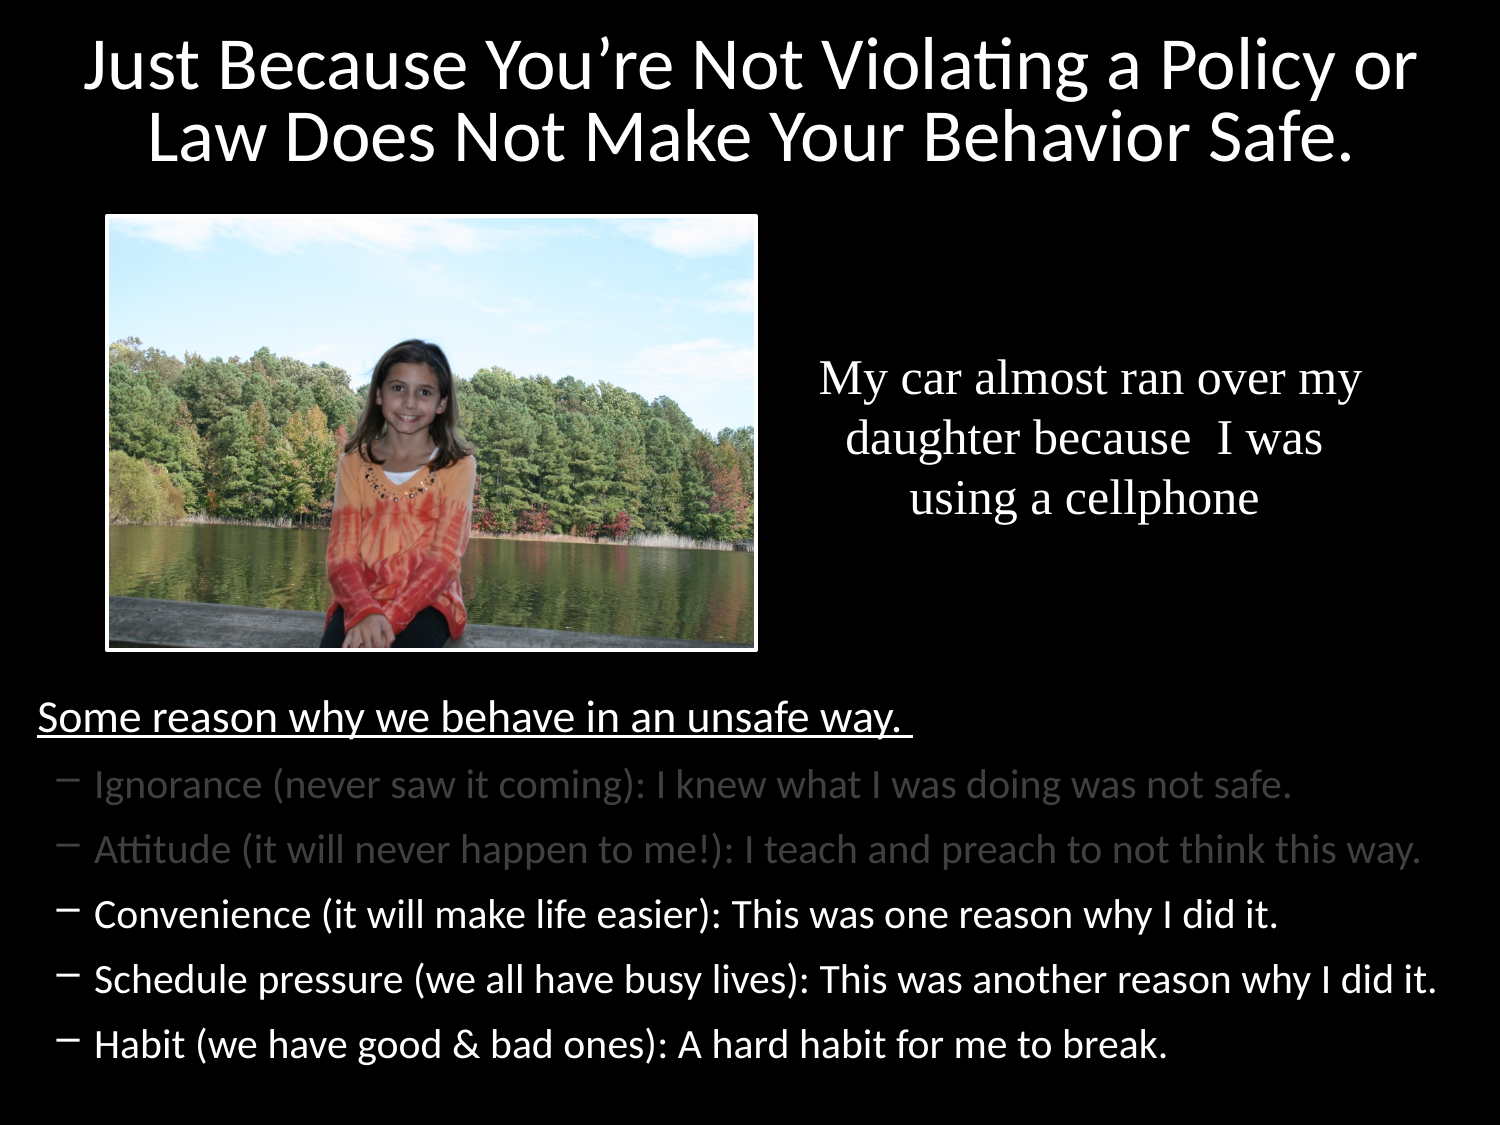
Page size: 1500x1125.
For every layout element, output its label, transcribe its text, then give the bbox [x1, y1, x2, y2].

text_box Just Because You’re Not Violating a Policy or Law Does Not Make Your Behavior Safe. [22, 24, 1482, 175]
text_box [108, 217, 1386, 649]
text_box Some reason why we behave in an unsafe way. Ignorance (never saw it coming): I knew what I was doing was not safe. Attitude (it will never happen to me!): I teach and preach to not think this way. Convenience (it will make life easier): This was one reason why I did it. Schedule pressure (we all have busy lives): This was another reason why I did it. Habit (we have good & bad ones): A hard habit for me to break. [22, 689, 1475, 1106]
